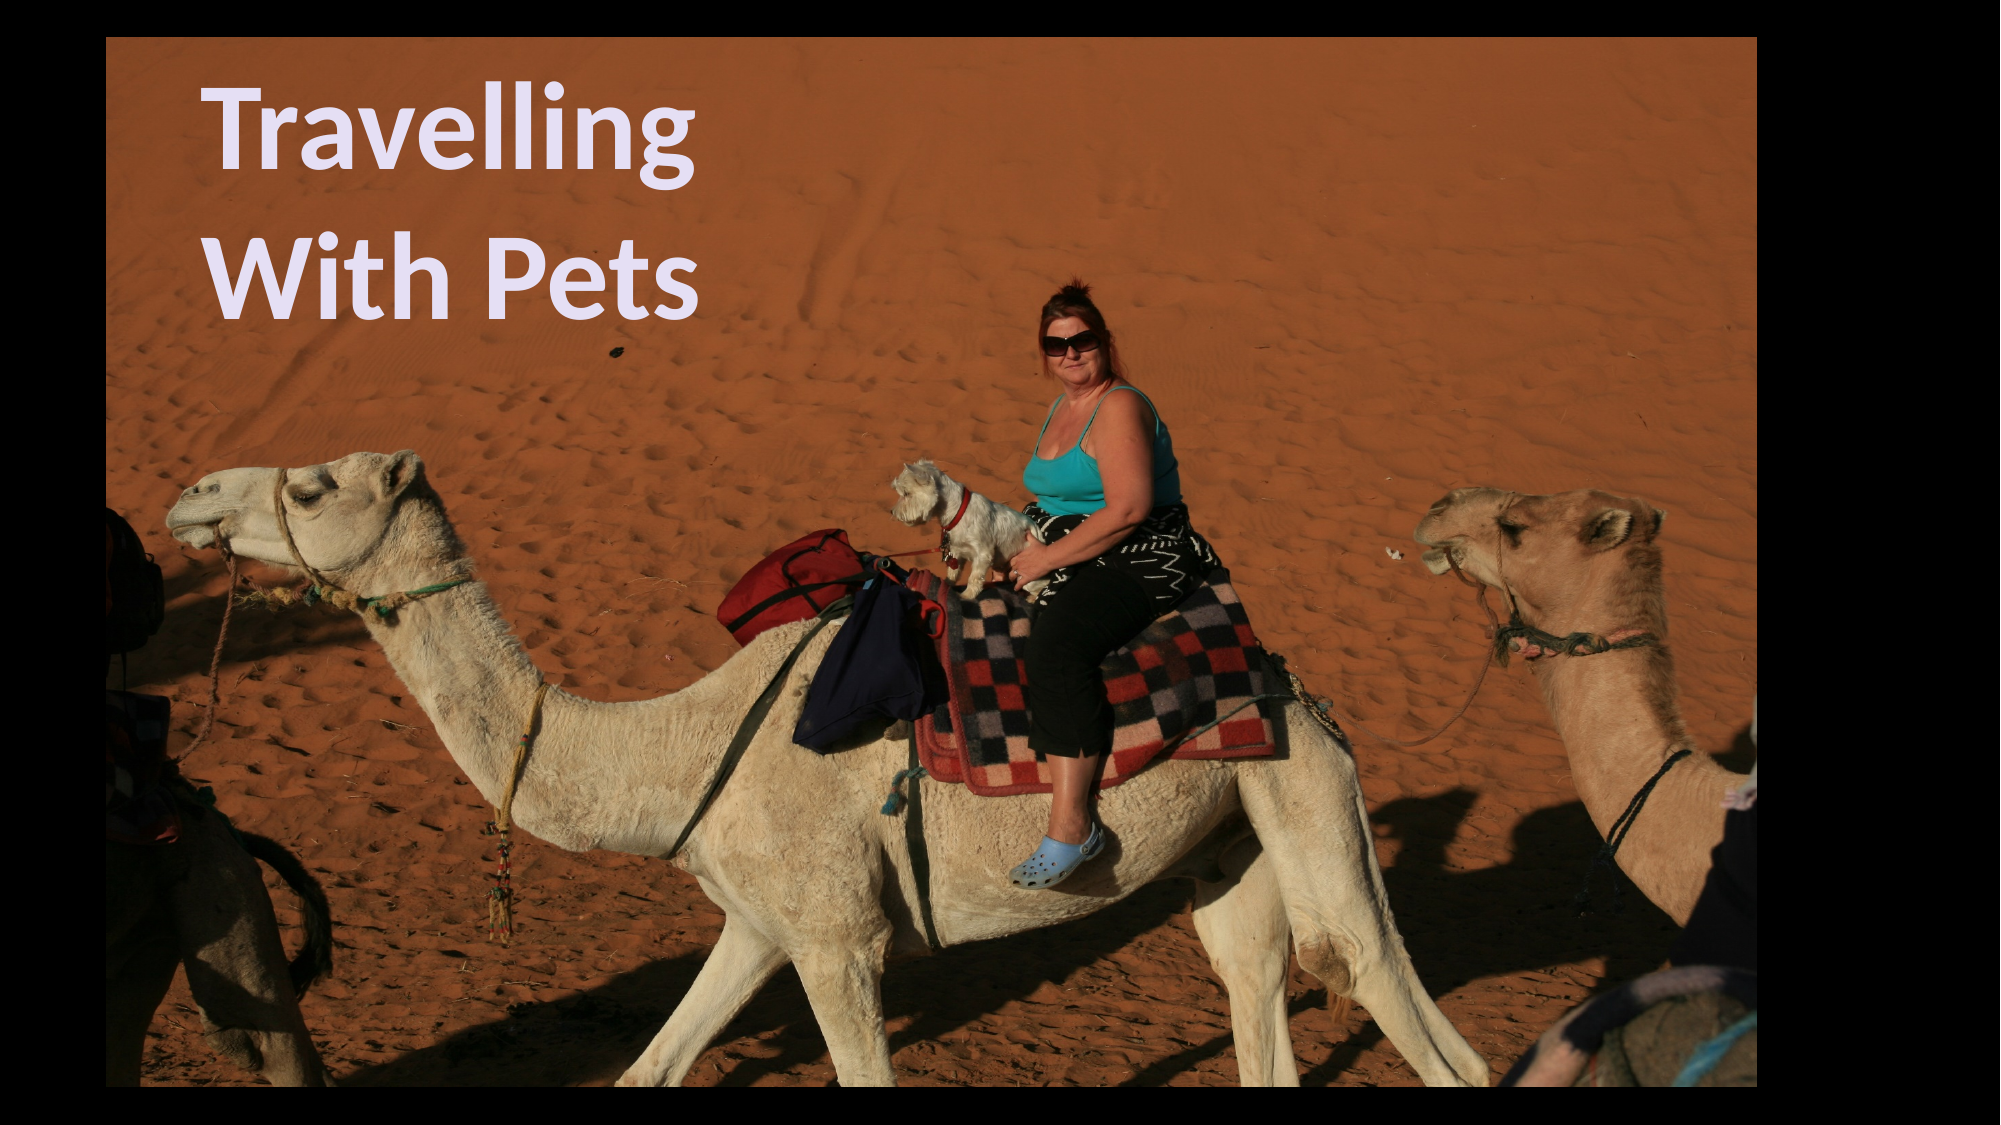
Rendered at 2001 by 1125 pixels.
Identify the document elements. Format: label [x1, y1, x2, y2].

picture [106, 36, 1757, 1088]
